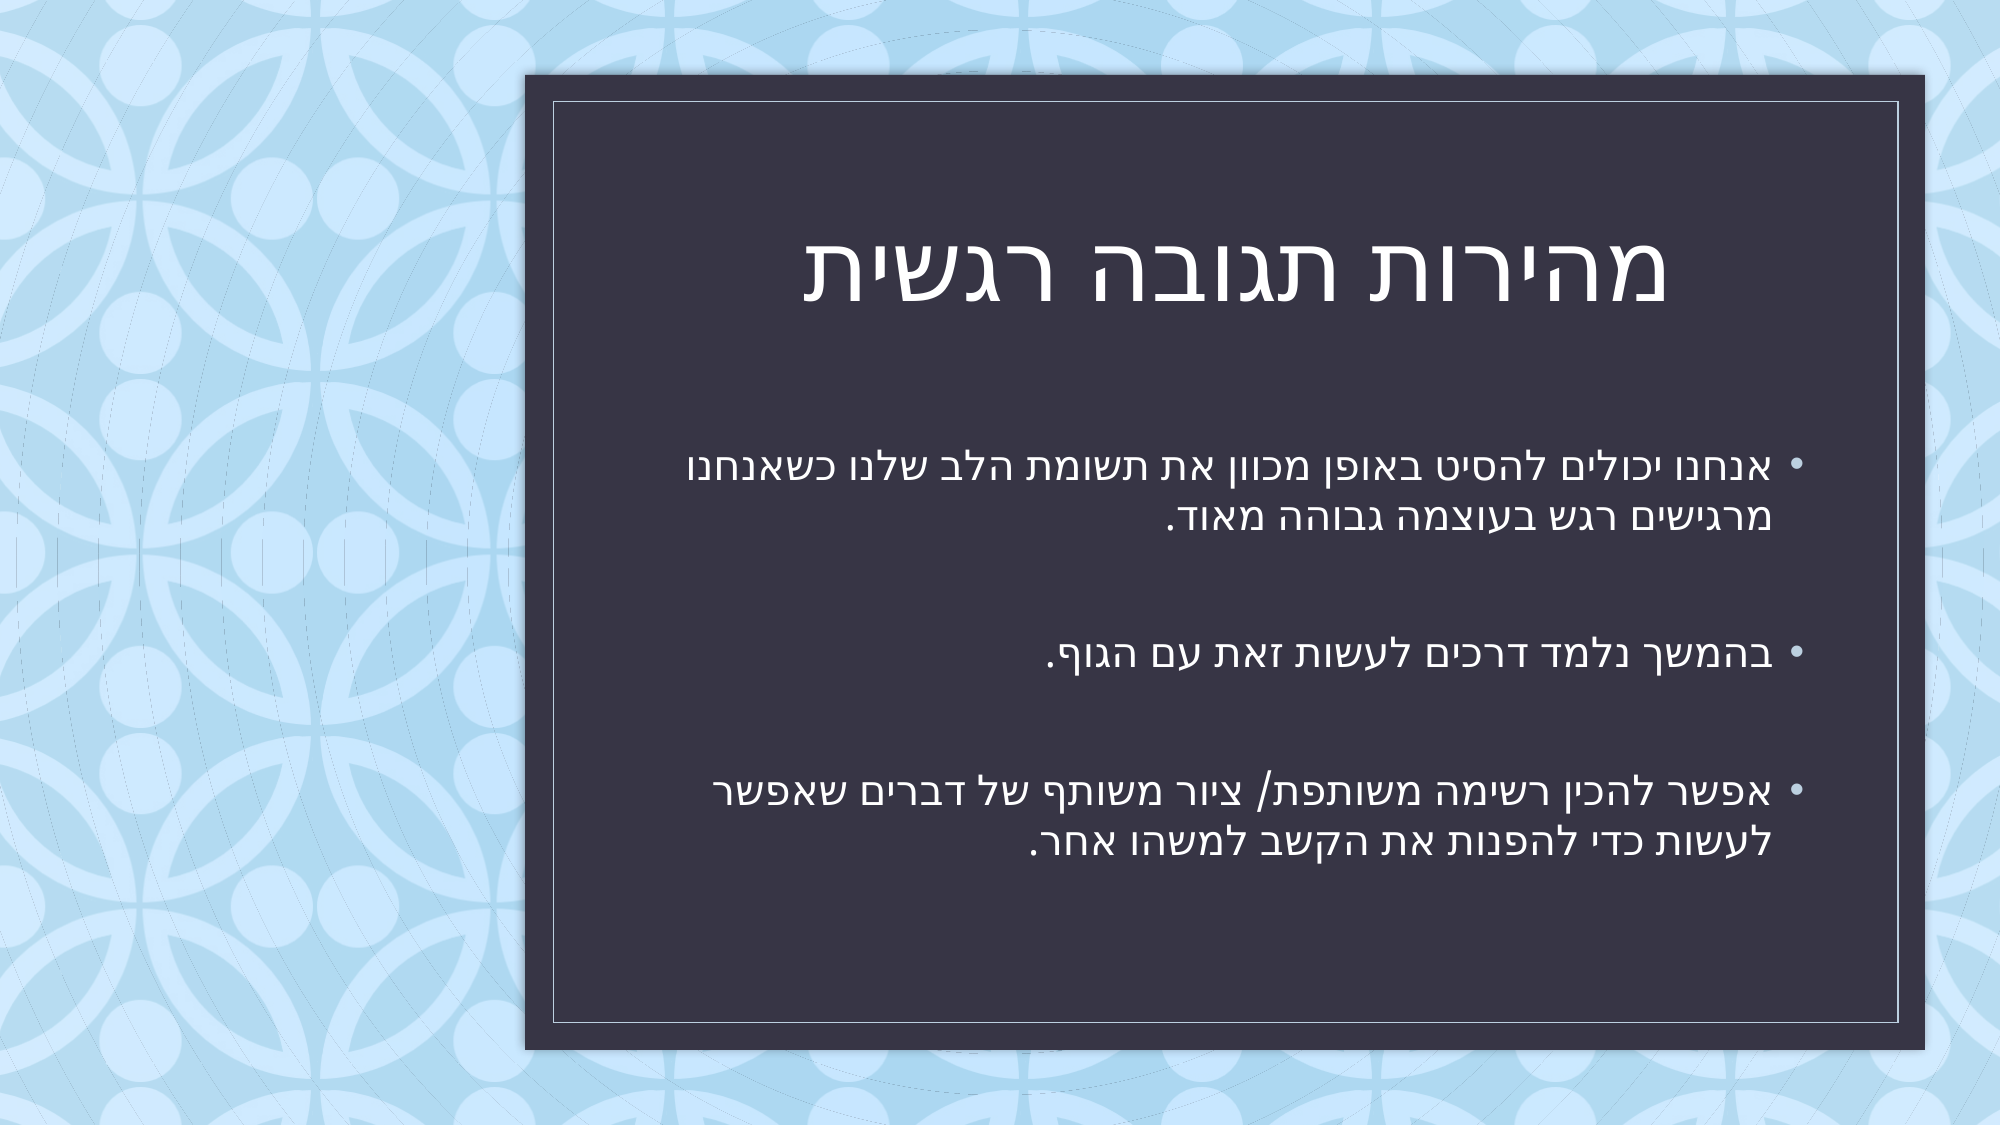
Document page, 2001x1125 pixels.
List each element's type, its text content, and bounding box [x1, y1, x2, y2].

text_box [0, 0, 2000, 1125]
text_box [525, 74, 1925, 1050]
text_box [553, 101, 1899, 1023]
list אנחנו יכולים להסיט באופן מכוון את תשומת הלב שלנו כשאנחנו מרגישים רגש בעוצמה גבוהה מאוד. בהמשך נלמד דרכים לעשות זאת עם הגוף. אפשר להכין רשימה משותפת/ ציור משותף של דברים שאפשר לעשות כדי להפנות את הקשב למשהו אחר. [630, 430, 1820, 945]
title מהירות תגובה רגשית [630, 144, 1848, 394]
